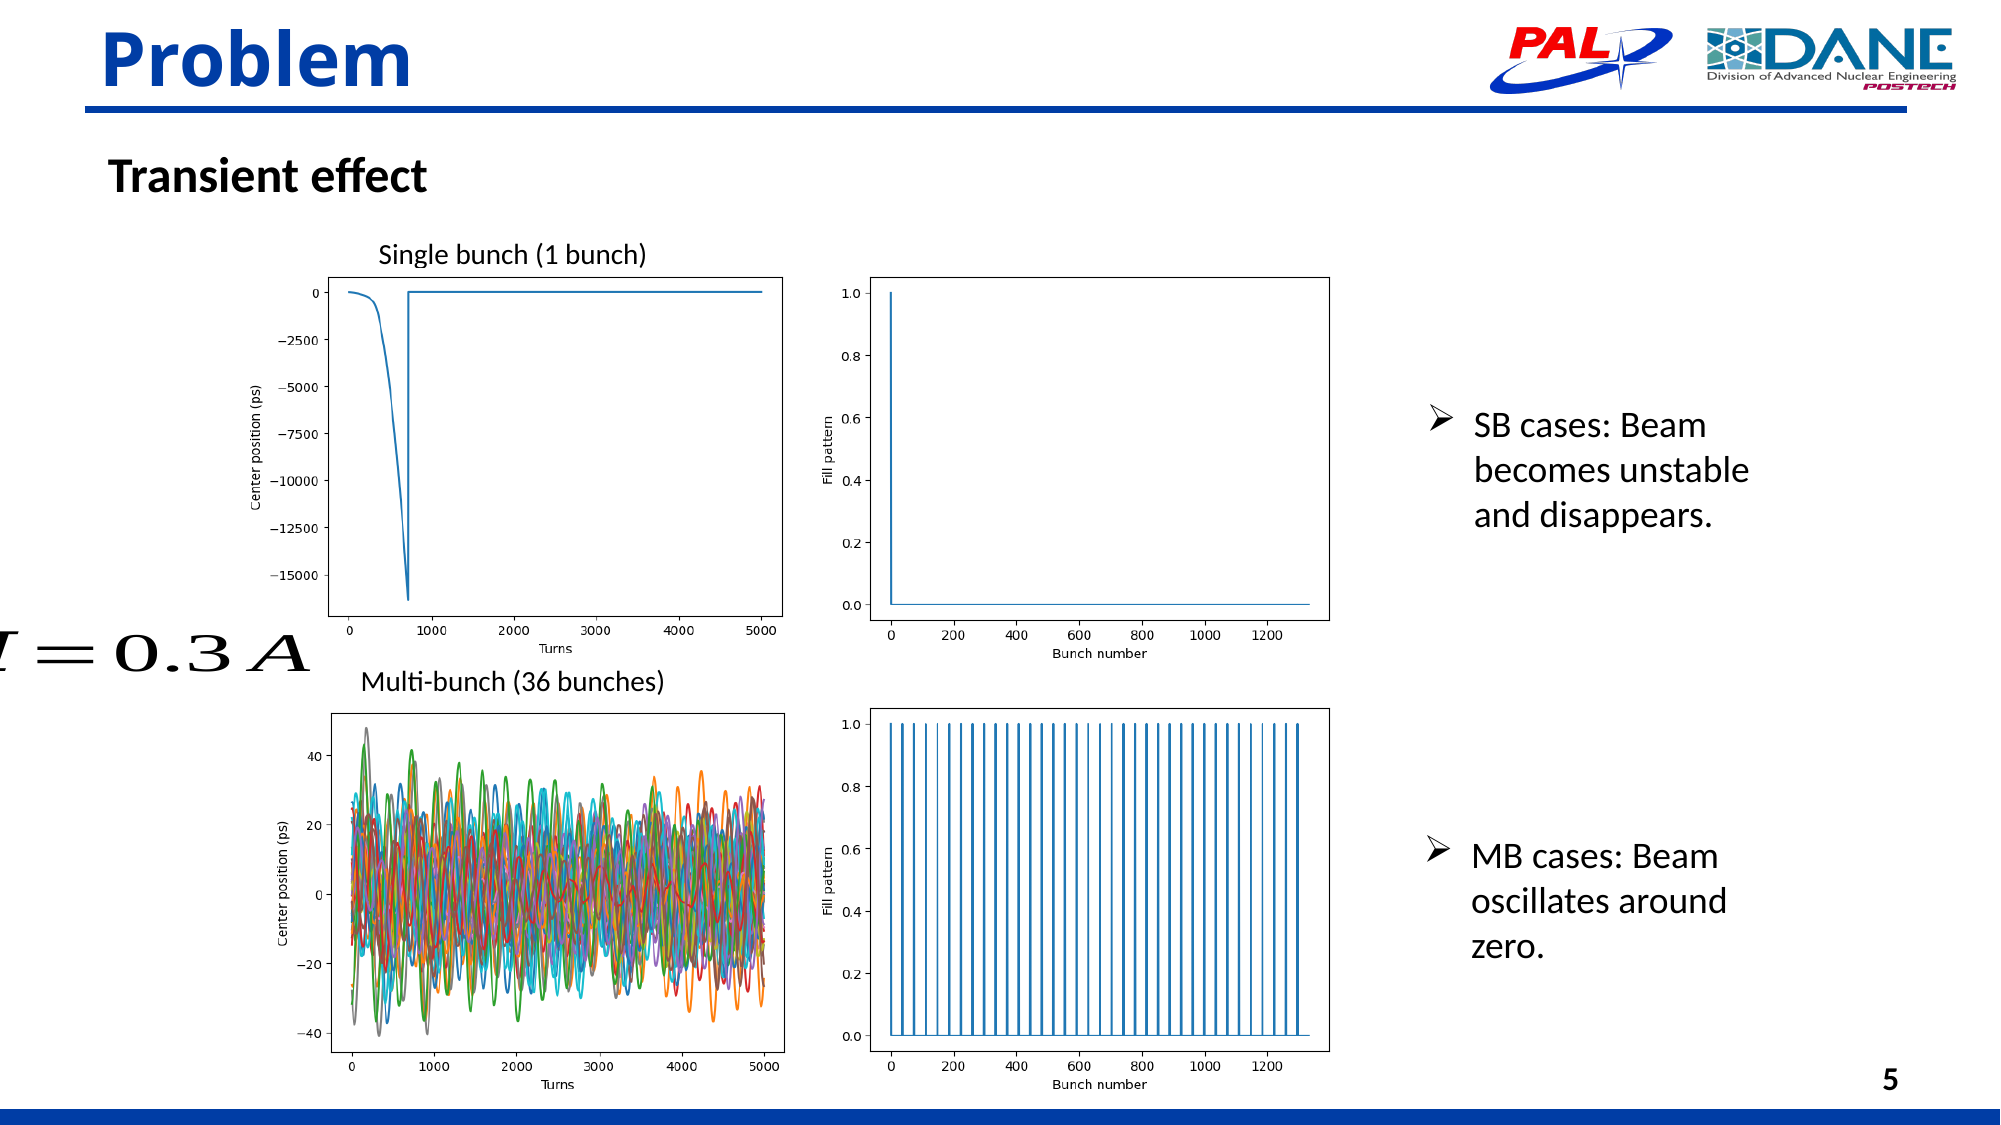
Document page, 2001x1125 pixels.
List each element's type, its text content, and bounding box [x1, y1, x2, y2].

picture [813, 699, 1338, 1100]
text_box Multi-bunch (36 bunches) [321, 664, 704, 704]
picture [813, 268, 1338, 669]
text_box Transient effect [0, 135, 545, 210]
text_box MB cases: Beam oscillates around zero. [1409, 823, 1783, 974]
picture [241, 268, 790, 664]
text_box 5 [1826, 1049, 1955, 1110]
picture [1689, 9, 1972, 103]
text_box SB cases: Beam becomes unstable and disappears. [1412, 392, 1780, 543]
text_box Single bunch (1 bunch) [321, 227, 704, 268]
title Problem [84, 15, 1908, 110]
picture [267, 704, 793, 1100]
